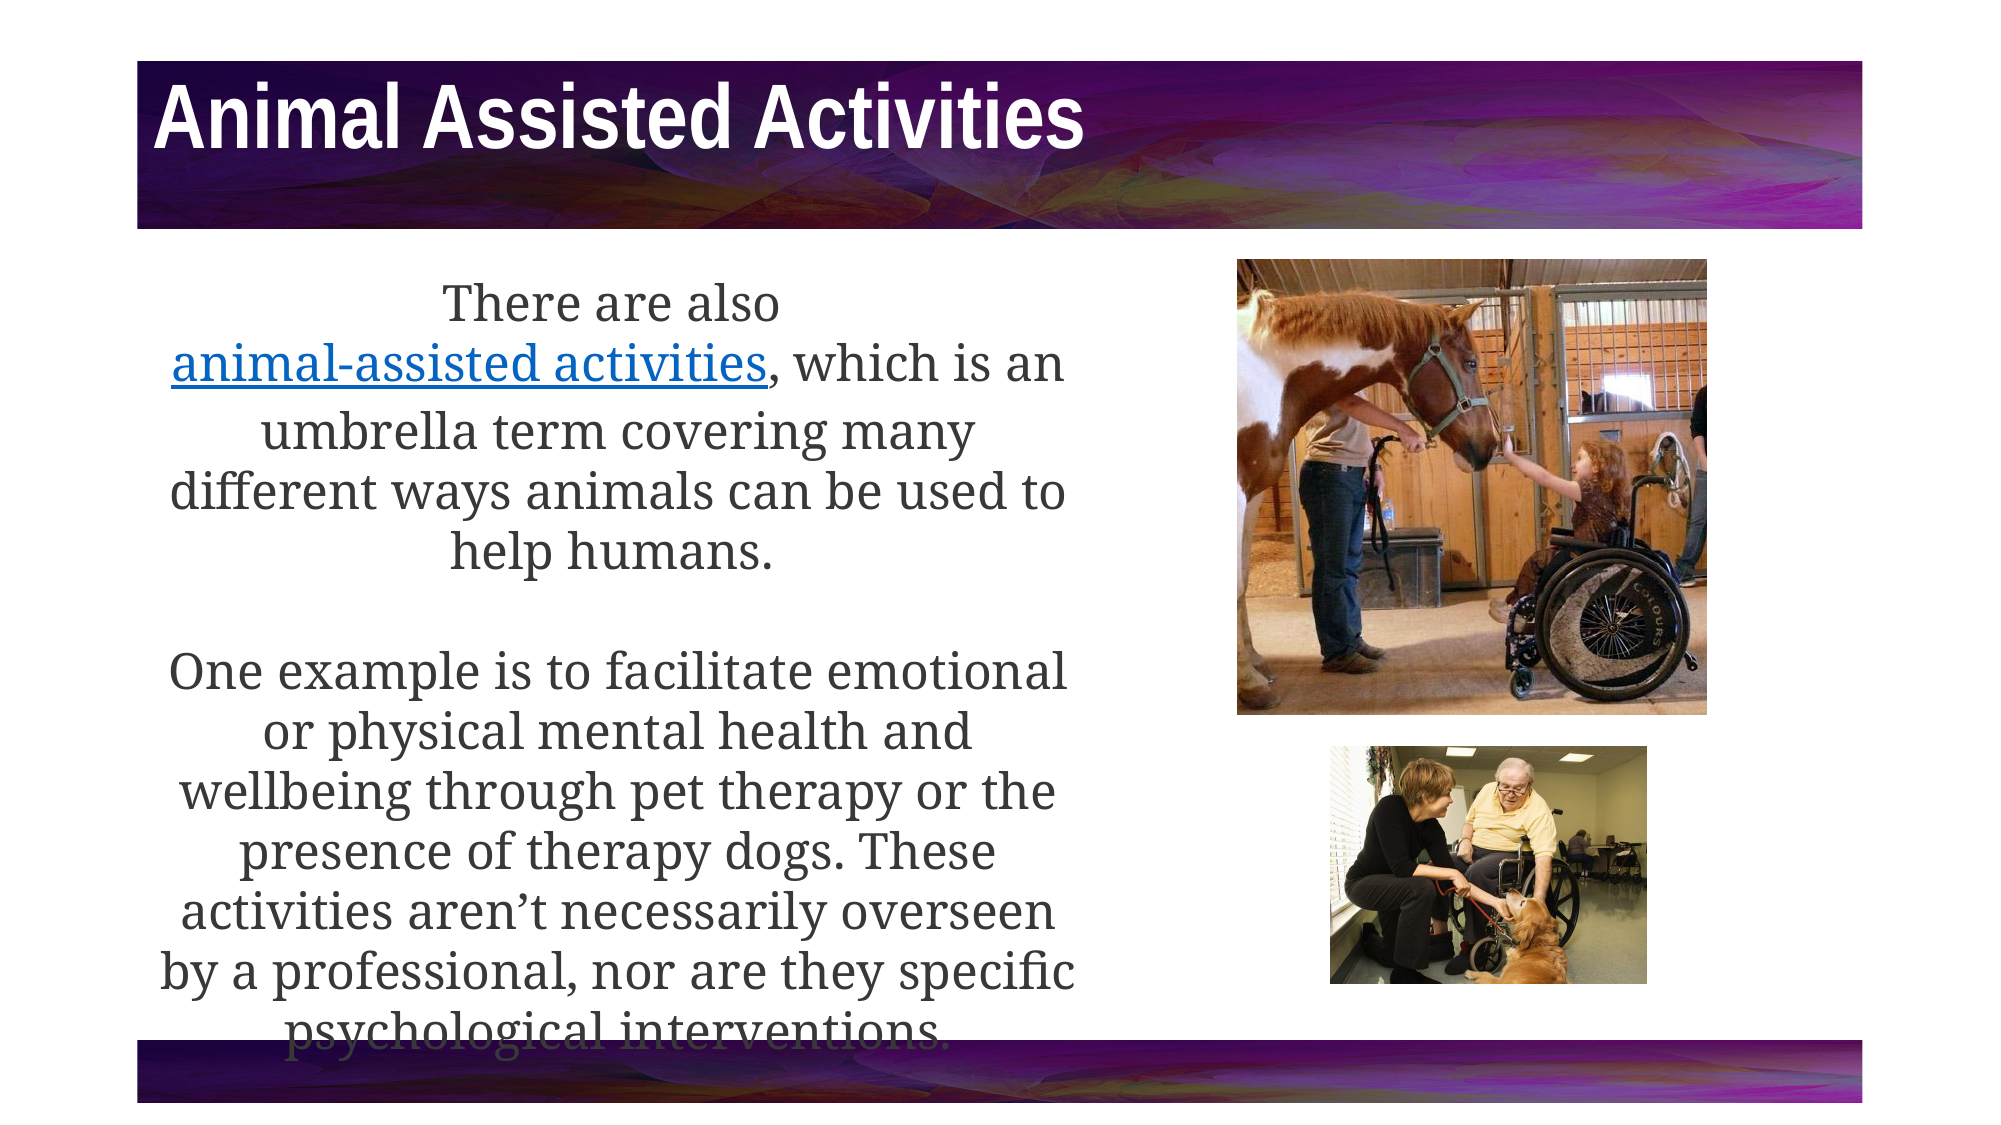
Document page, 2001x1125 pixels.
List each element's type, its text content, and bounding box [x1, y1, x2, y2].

picture [1330, 745, 1648, 984]
footer [137, 1040, 1863, 1103]
text_box There are also animal-assisted activities, which is an umbrella term covering many different ways animals can be used to help humans. One example is to facilitate emotional or physical mental health and wellbeing through pet therapy or the presence of therapy dogs. These activities aren’t necessarily overseen by a professional, nor are they specific psychological interventions. [137, 264, 1100, 1006]
title Animal Assisted Activities [137, 61, 1863, 229]
picture [1237, 259, 1707, 716]
